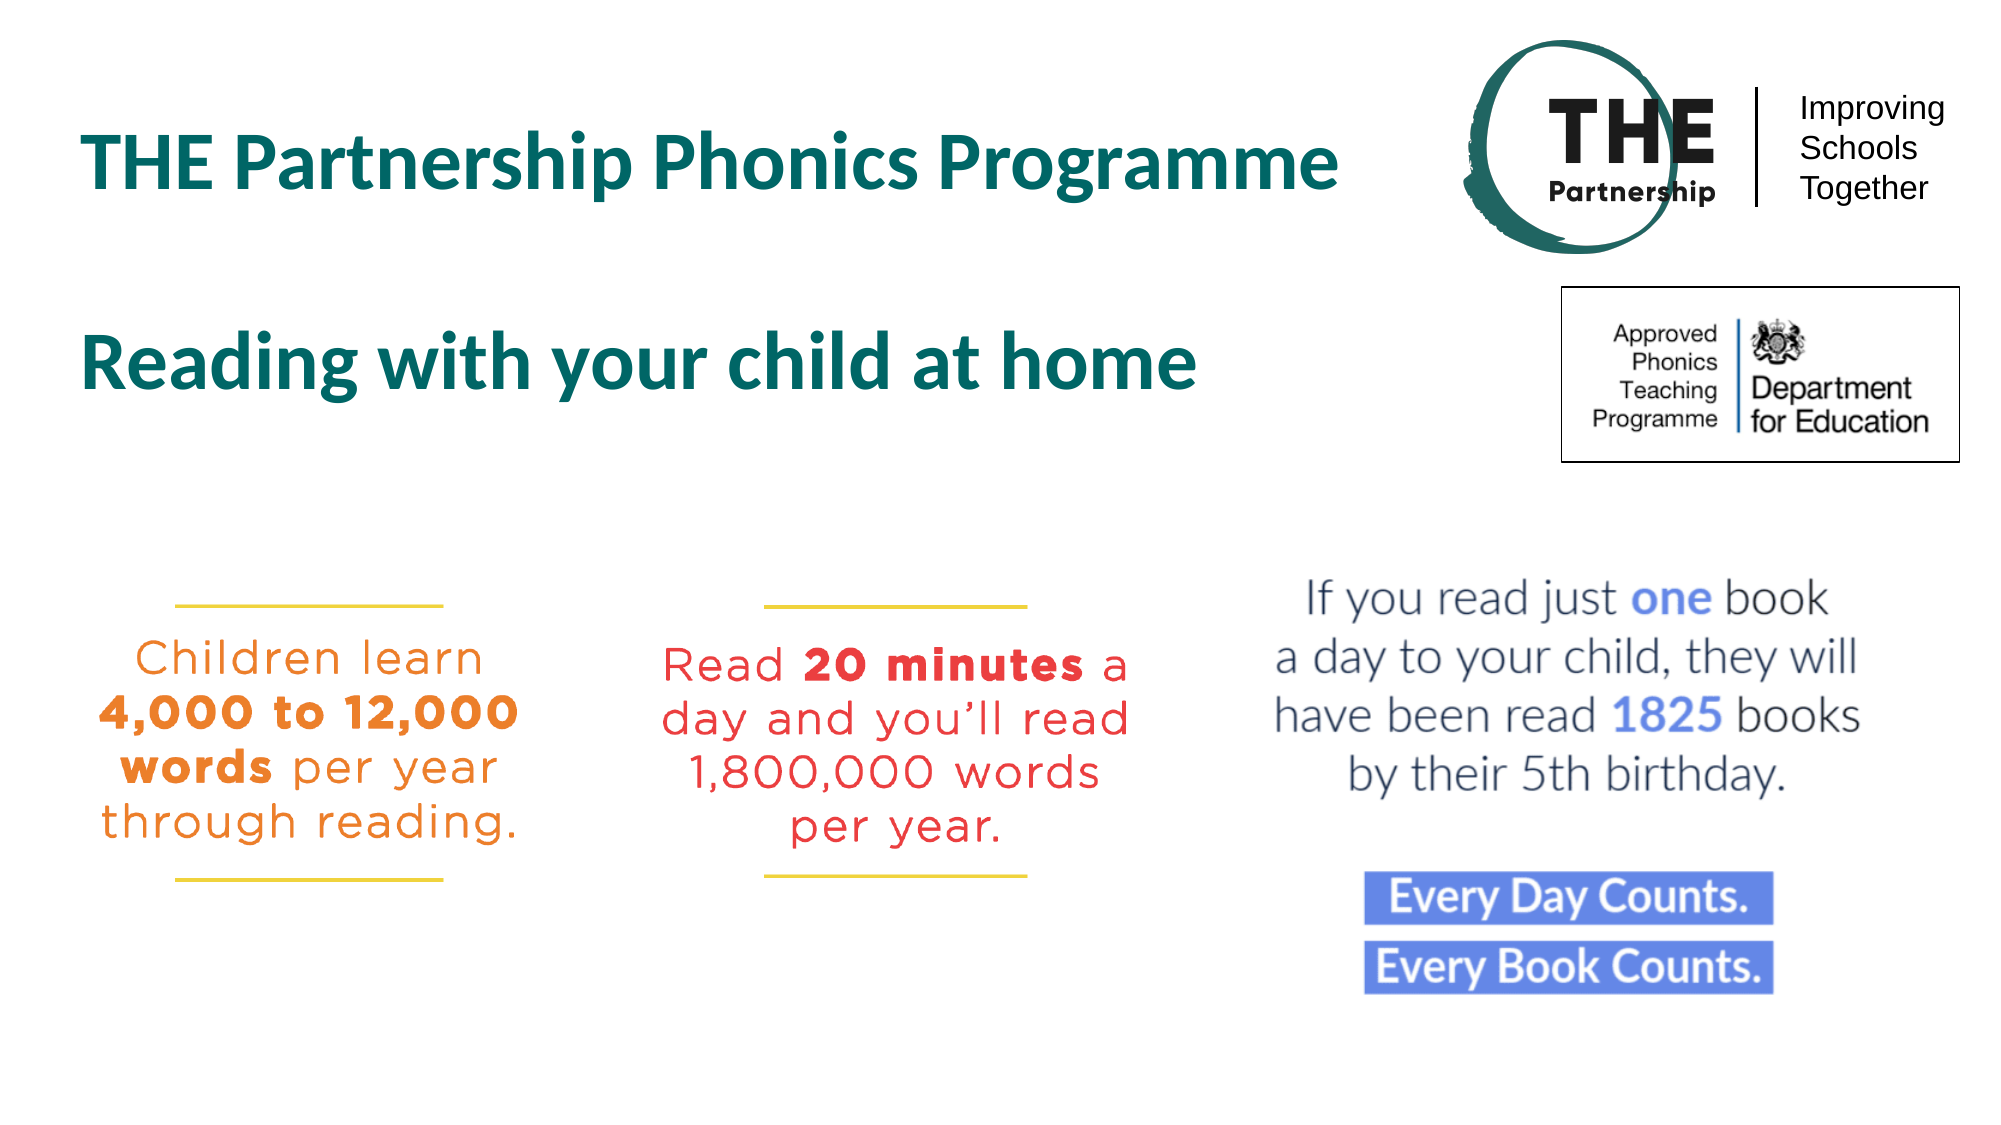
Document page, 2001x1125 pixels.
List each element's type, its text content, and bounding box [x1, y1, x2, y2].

picture [1223, 546, 1926, 1026]
picture [1561, 287, 1960, 462]
picture [1463, 40, 1715, 99]
picture [639, 587, 1161, 897]
text_box THE Partnership Phonics Programme Reading with your child at home [65, 99, 1735, 490]
picture [73, 587, 540, 897]
